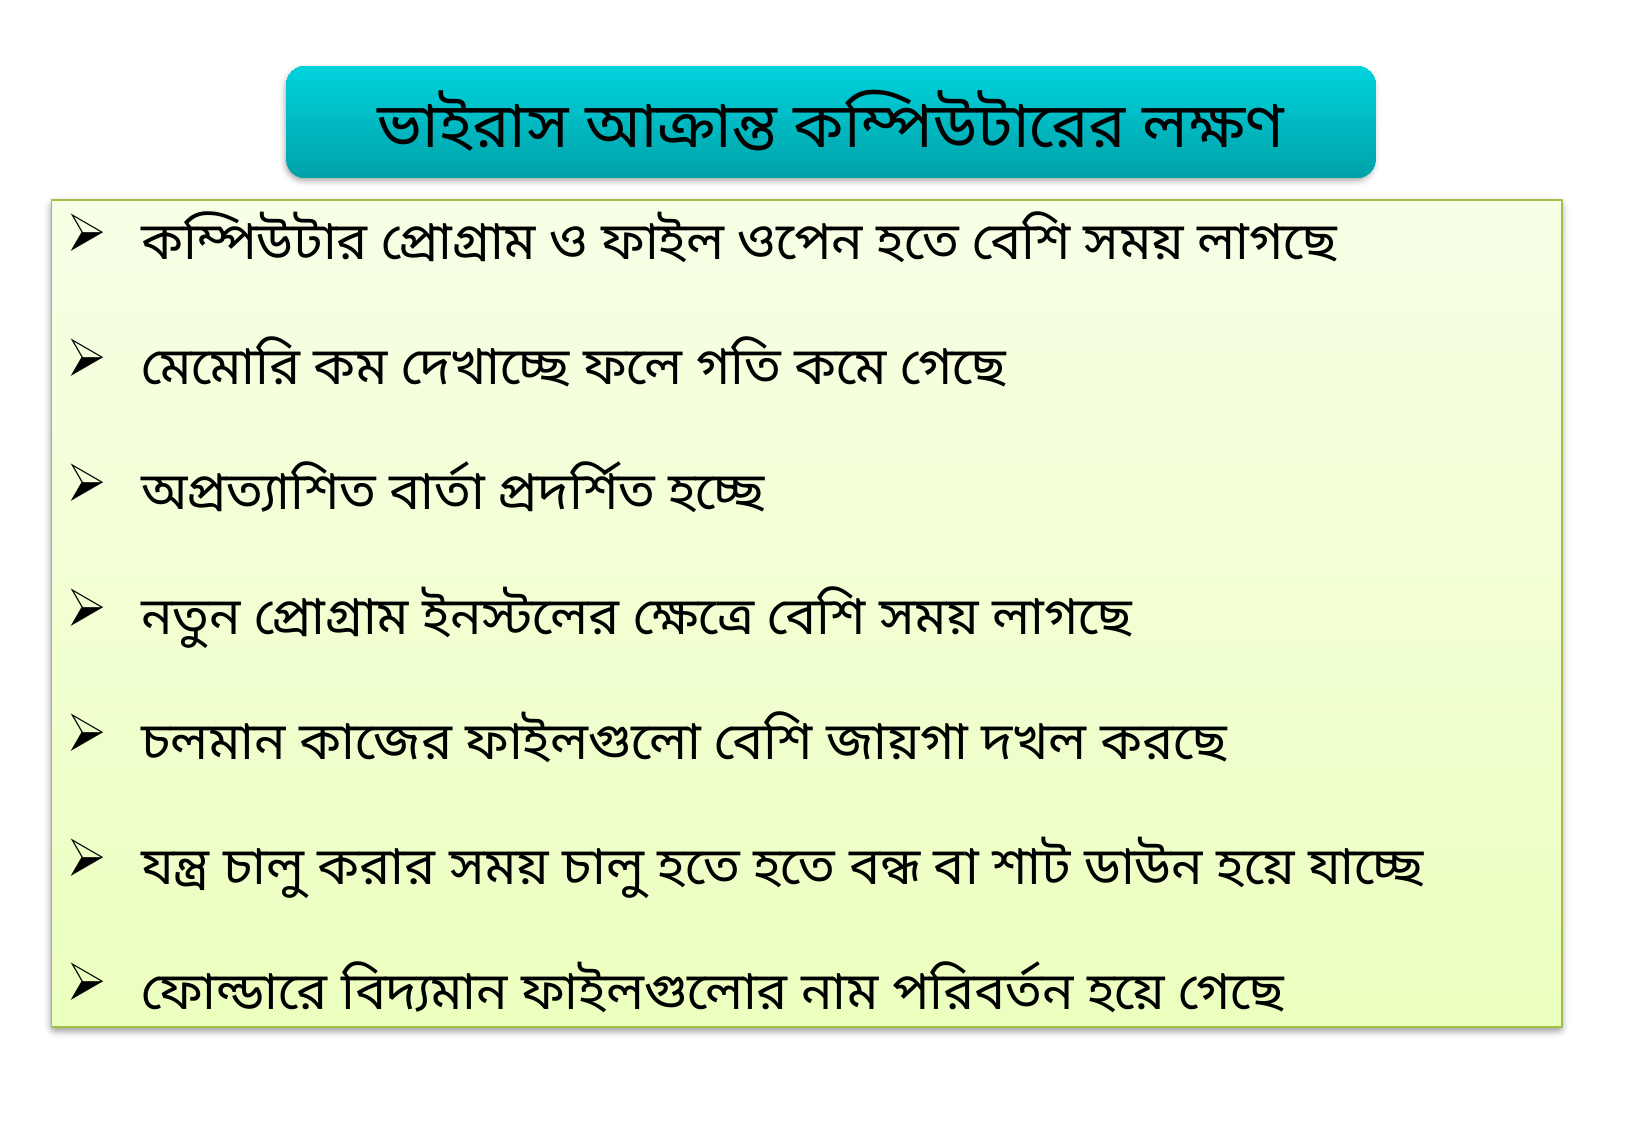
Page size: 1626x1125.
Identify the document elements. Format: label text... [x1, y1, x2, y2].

text_box কম্পিউটার প্রোগ্রাম ও ফাইল ওপেন হতে বেশি সময় লাগছে মেমোরি কম দেখাচ্ছে ফলে গতি কমে গেছে অপ্রত্যাশিত বার্তা প্রদর্শিত হচ্ছে নতুন প্রোগ্রাম ইনস্টলের ক্ষেত্রে বেশি সময় লাগছে চলমান কাজের ফাইলগুলো বেশি জায়গা দখল করছে যন্ত্র চালু করার সময় চালু হতে হতে বন্ধ বা শাট ডাউন হয়ে যাচ্ছে ফোল্ডারে বিদ্যমান ফাইলগুলোর নাম পরিবর্তন হয়ে গেছে [51, 199, 1563, 1028]
text_box ভাইরাস আক্রান্ত কম্পিউটারের লক্ষণ [286, 66, 1376, 179]
